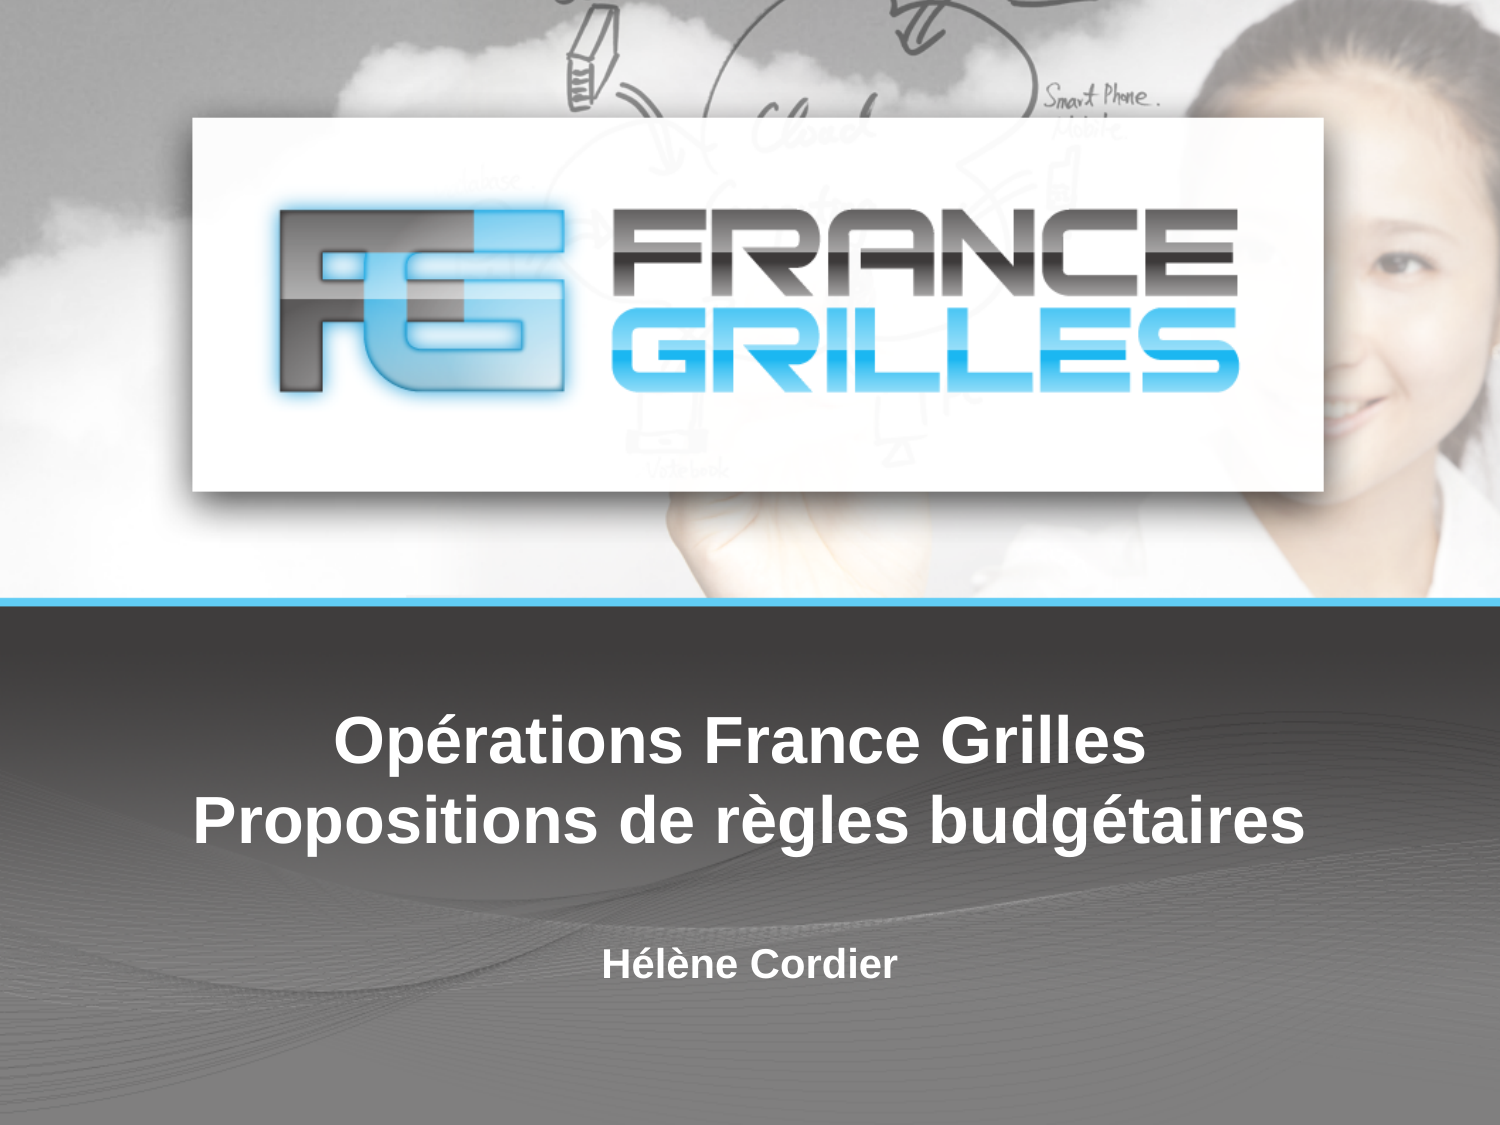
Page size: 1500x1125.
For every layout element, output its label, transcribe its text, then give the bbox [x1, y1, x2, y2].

title Opérations France Grilles Propositions de règles budgétaires Hélène Cordier [41, 609, 1459, 1075]
picture [0, 0, 1500, 1125]
